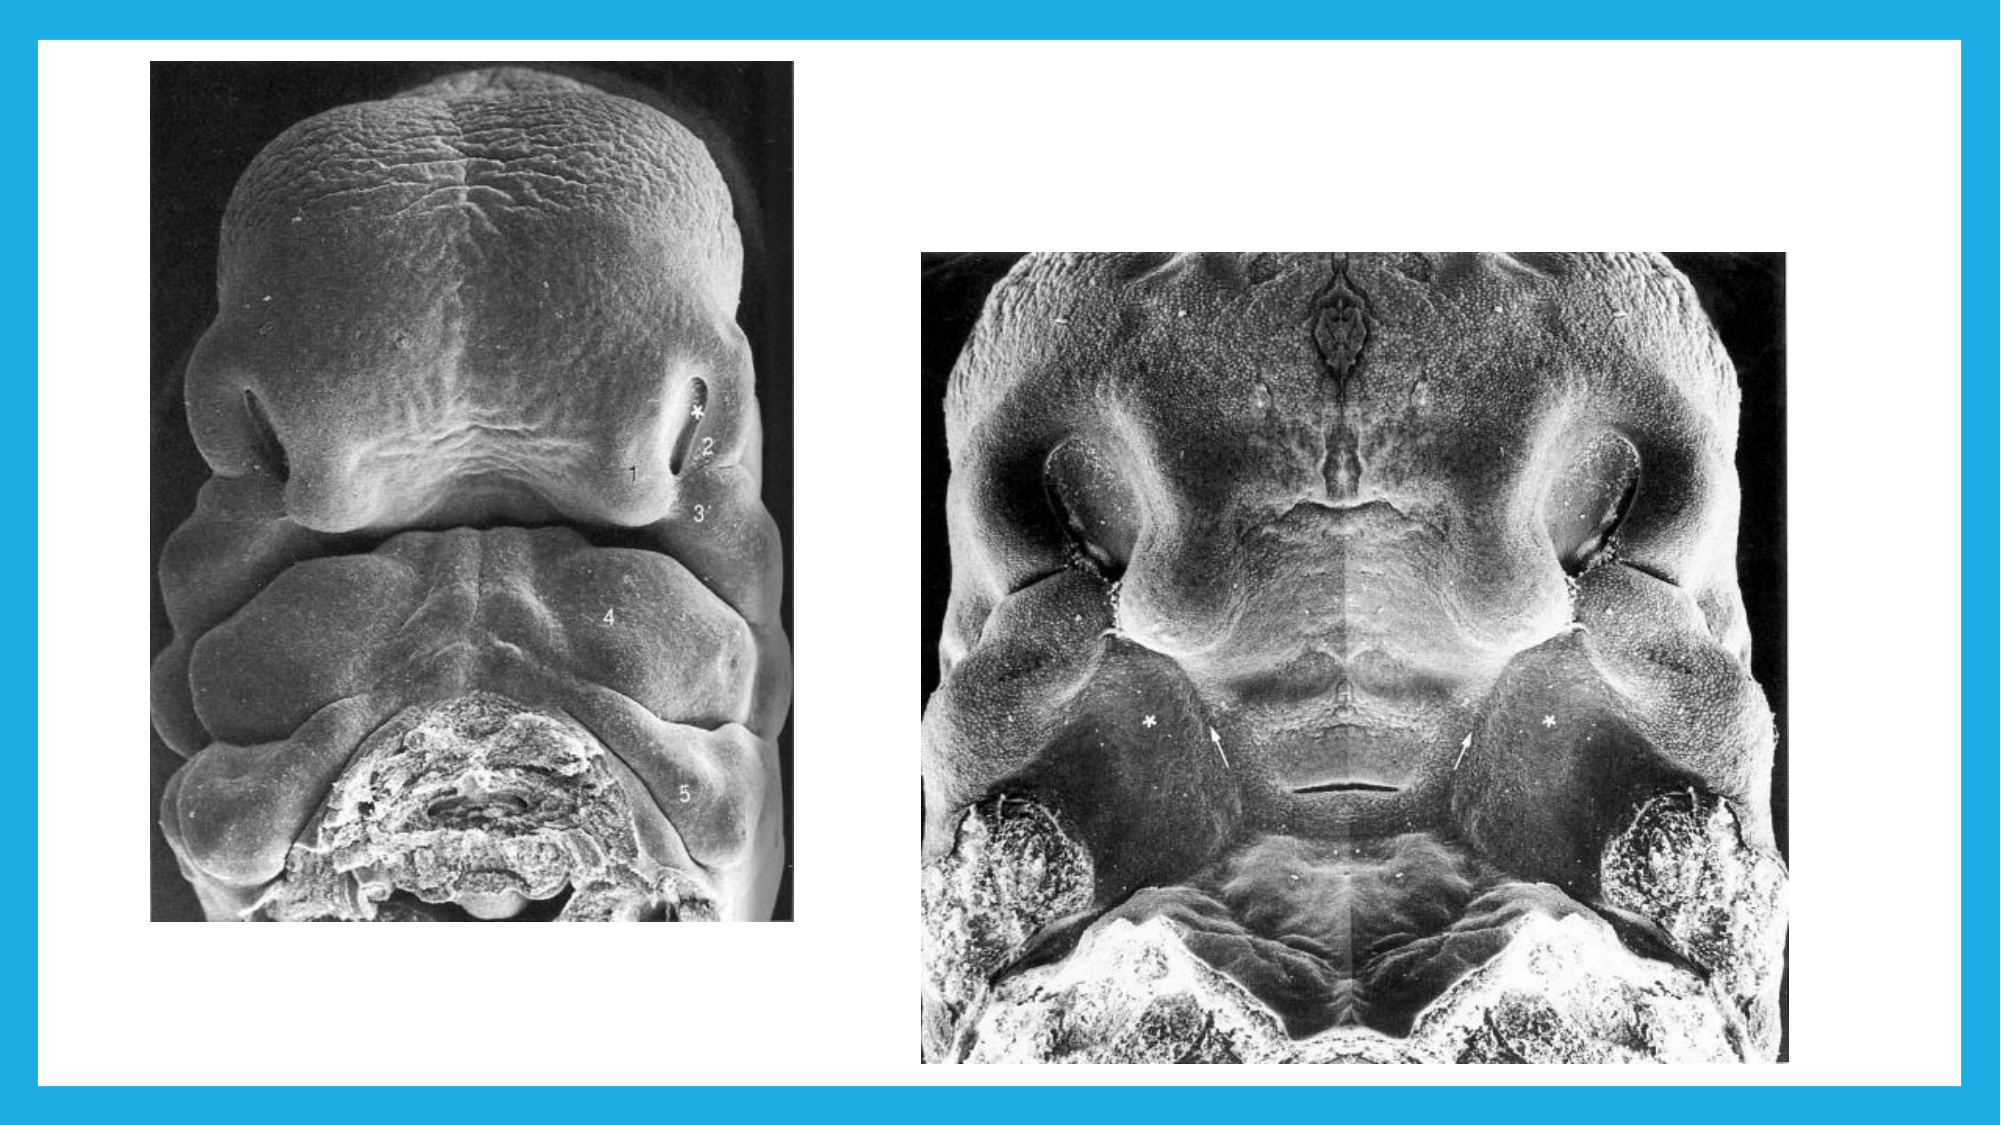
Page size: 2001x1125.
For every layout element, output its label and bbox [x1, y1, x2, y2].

picture [920, 252, 1789, 1064]
picture [149, 61, 794, 922]
